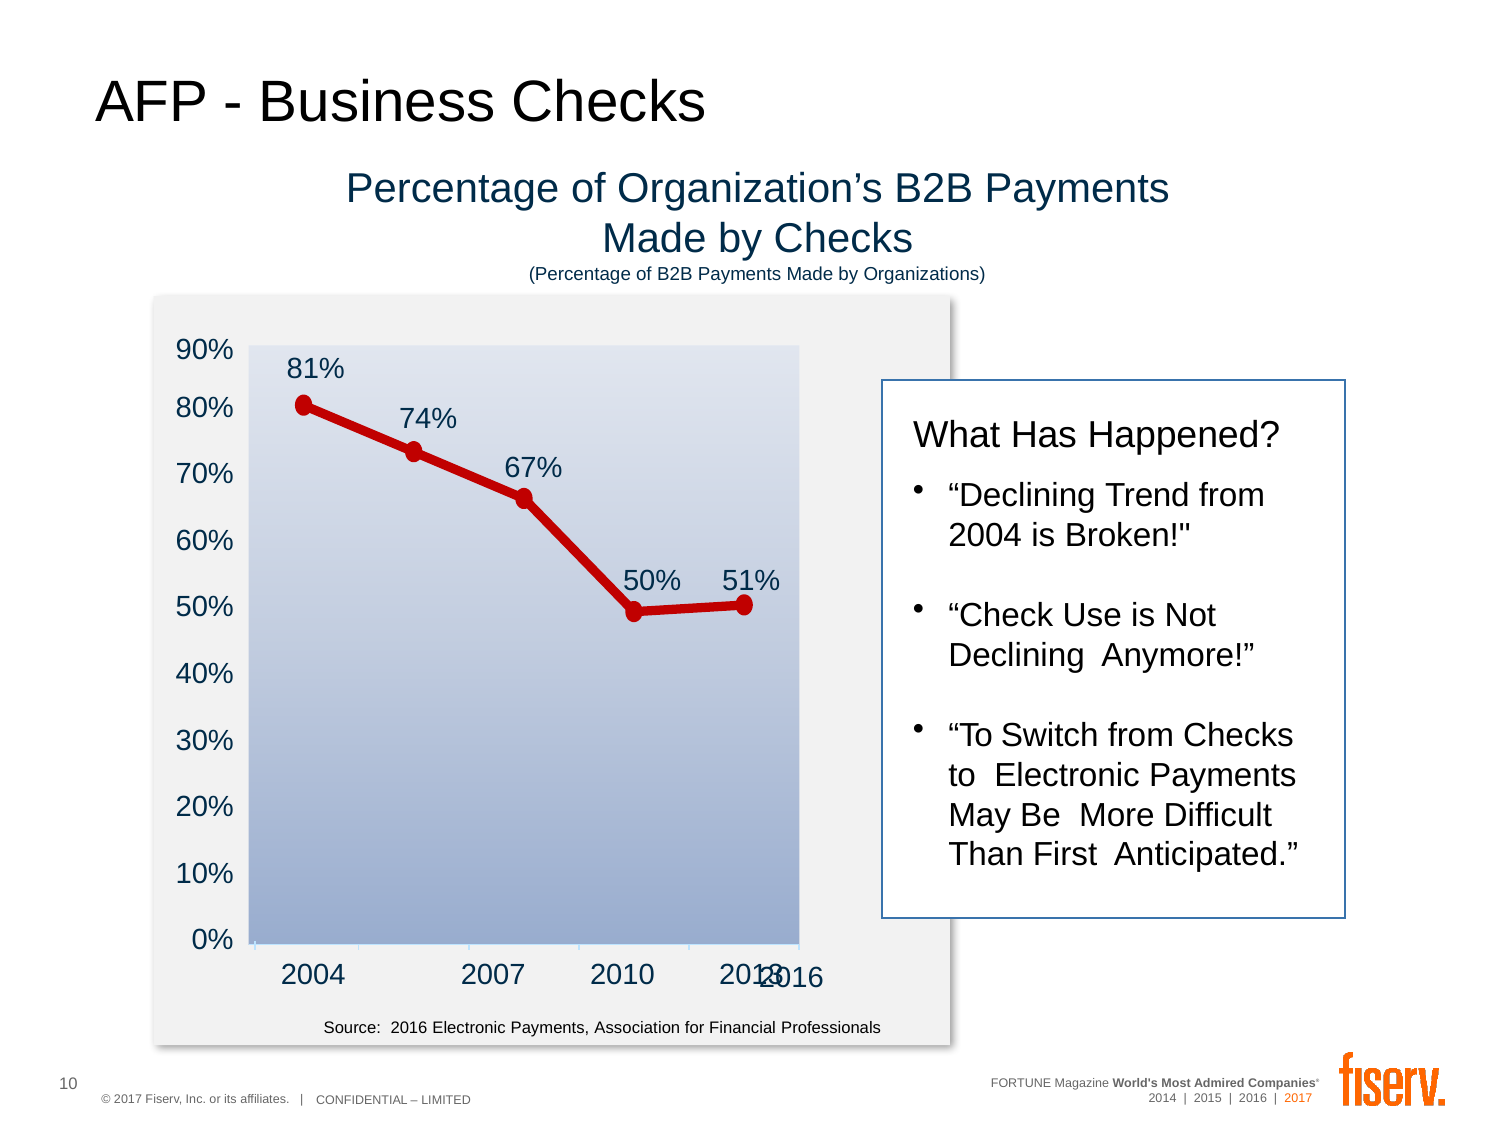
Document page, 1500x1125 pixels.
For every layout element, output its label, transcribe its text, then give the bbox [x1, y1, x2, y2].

title AFP - Business Checks [79, 63, 1493, 206]
text_box [153, 295, 951, 1046]
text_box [1004, 379, 1345, 918]
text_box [174, 330, 1004, 994]
picture [1339, 1052, 1445, 1106]
text_box Source: 2016 Electronic Payments, Association for Financial Professionals [321, 1017, 1146, 1038]
slide_number 10 [0, 1059, 93, 1107]
text_box Percentage of Organization’s B2B Payments Made by Checks (Percentage of B2B Payments Made by Organizations) [305, 161, 1209, 285]
